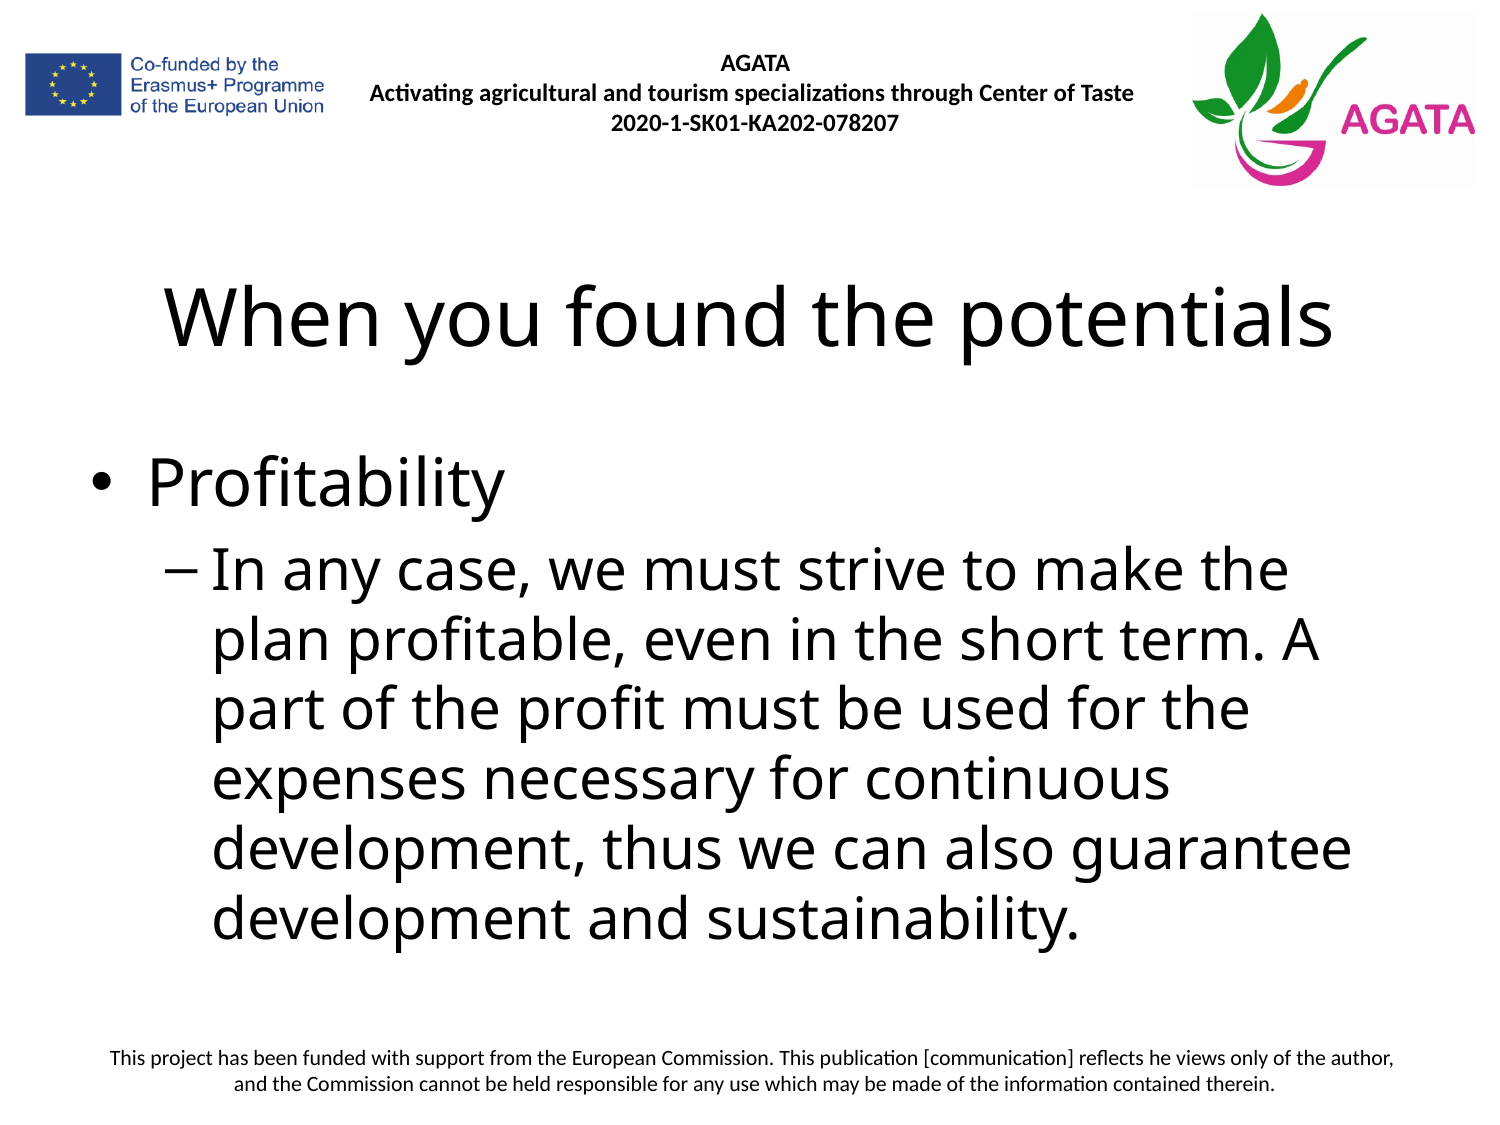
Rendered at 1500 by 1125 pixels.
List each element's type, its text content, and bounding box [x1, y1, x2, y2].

picture [1192, 13, 1475, 186]
picture [25, 53, 333, 120]
title When you found the potentials [75, 219, 1425, 408]
list Profitability In any case, we must strive to make the plan profitable, even in the short term. A part of the profit must be used for the expenses necessary for continuous development, thus we can also guarantee development and sustainability. [75, 432, 1425, 1005]
